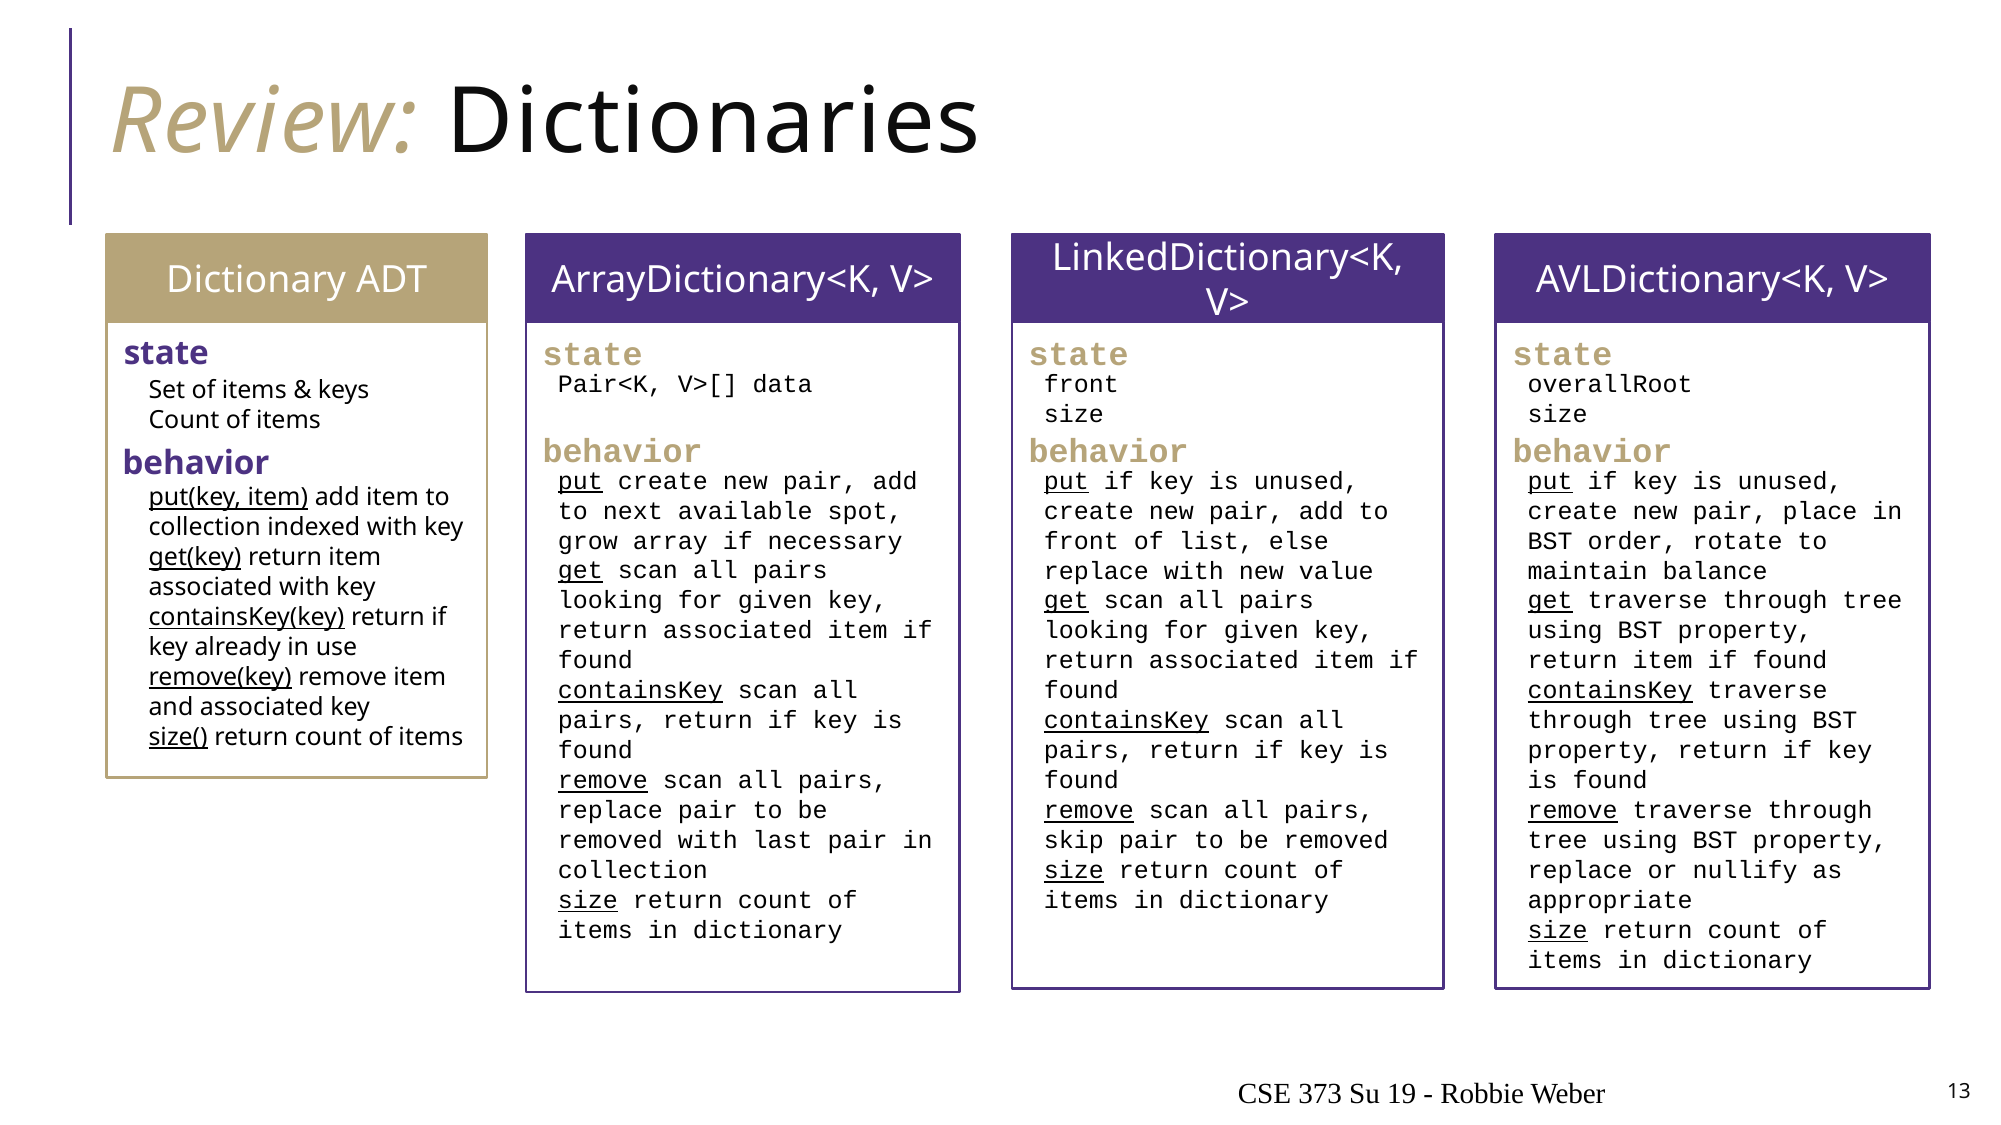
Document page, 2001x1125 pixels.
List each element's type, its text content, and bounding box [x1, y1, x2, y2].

slide_number 13 [1916, 1069, 1986, 1115]
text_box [1495, 233, 1930, 989]
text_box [1011, 233, 1445, 989]
footer CSE 373 Su 19 - Robbie Weber [937, 1069, 1906, 1115]
title Review: Dictionaries [94, 43, 1930, 210]
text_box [525, 233, 962, 993]
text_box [106, 233, 488, 778]
